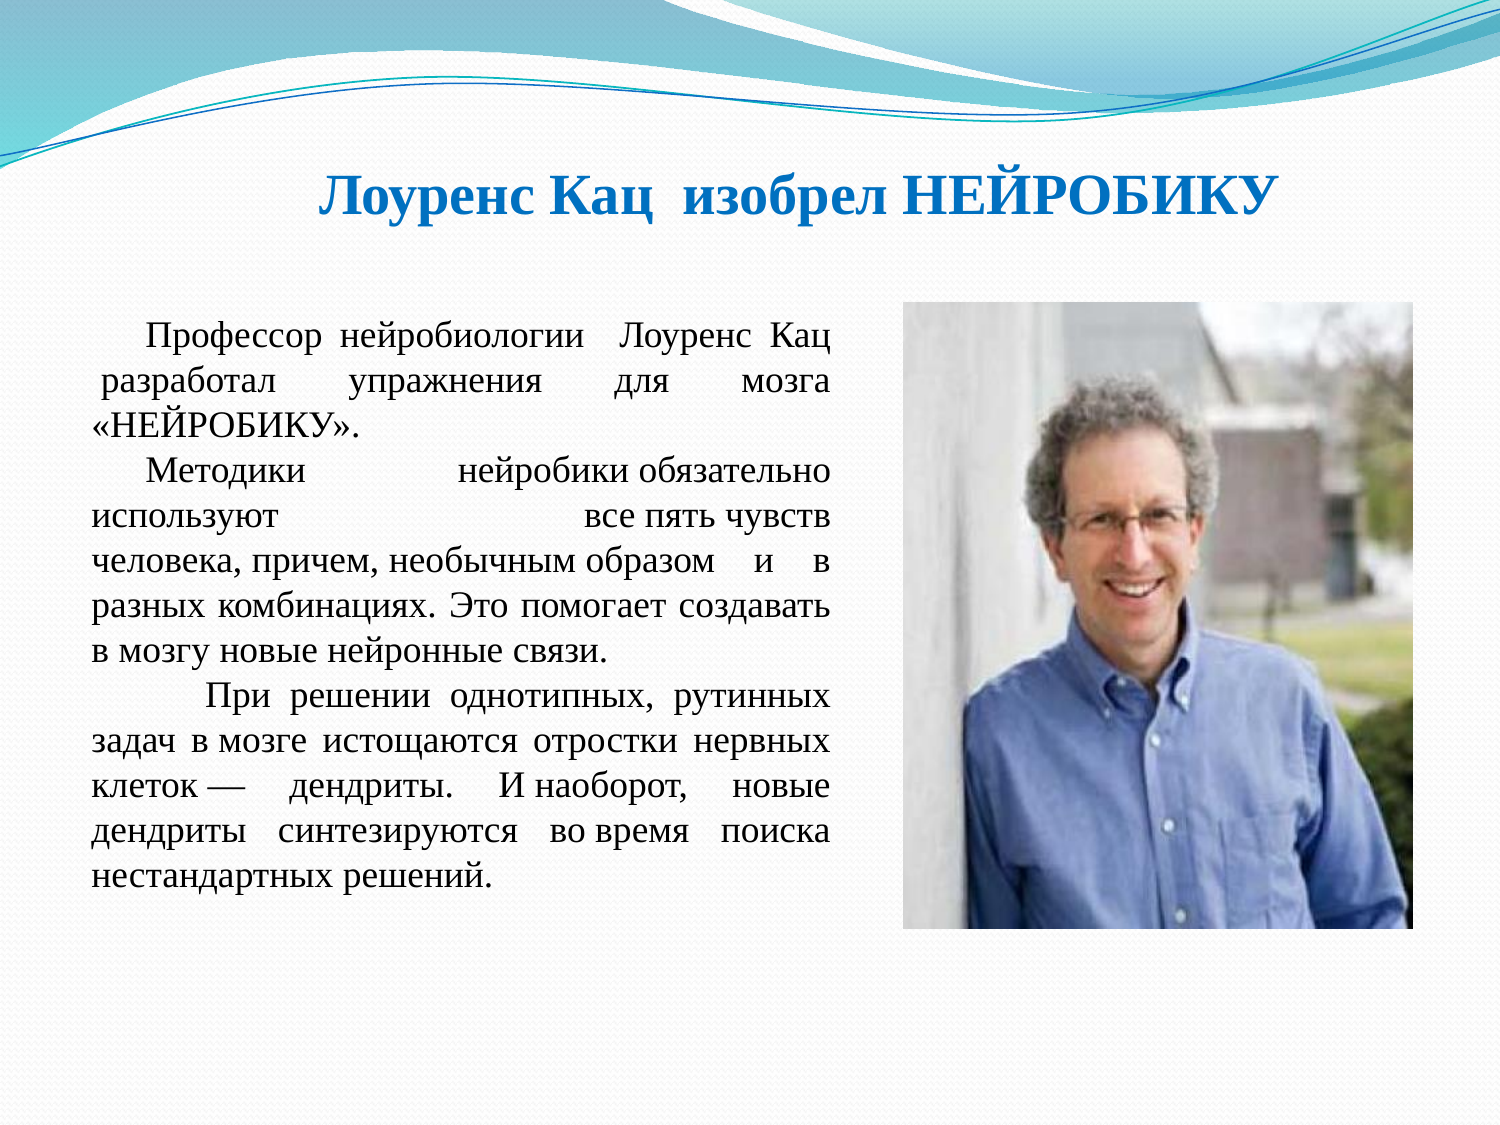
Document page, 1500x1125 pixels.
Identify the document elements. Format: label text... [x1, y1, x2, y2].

list Профессор нейробиологии Лоуренс Кац разработал упражнения для мозга «НЕЙРОБИКУ». Методики нейробики обязательно используют все пять чувств человека, причем, необычным образом и в разных комбинациях. Это помогает создавать в мозгу новые нейронные связи. При решении однотипных, рутинных задач в мозге истощаются отростки нервных клеток — дендриты. И наоборот, новые дендриты синтезируются во время поиска нестандартных решений. [76, 302, 847, 929]
picture [903, 302, 1414, 929]
text_box Лоуренс Кац изобрел НЕЙРОБИКУ [159, 149, 1365, 234]
